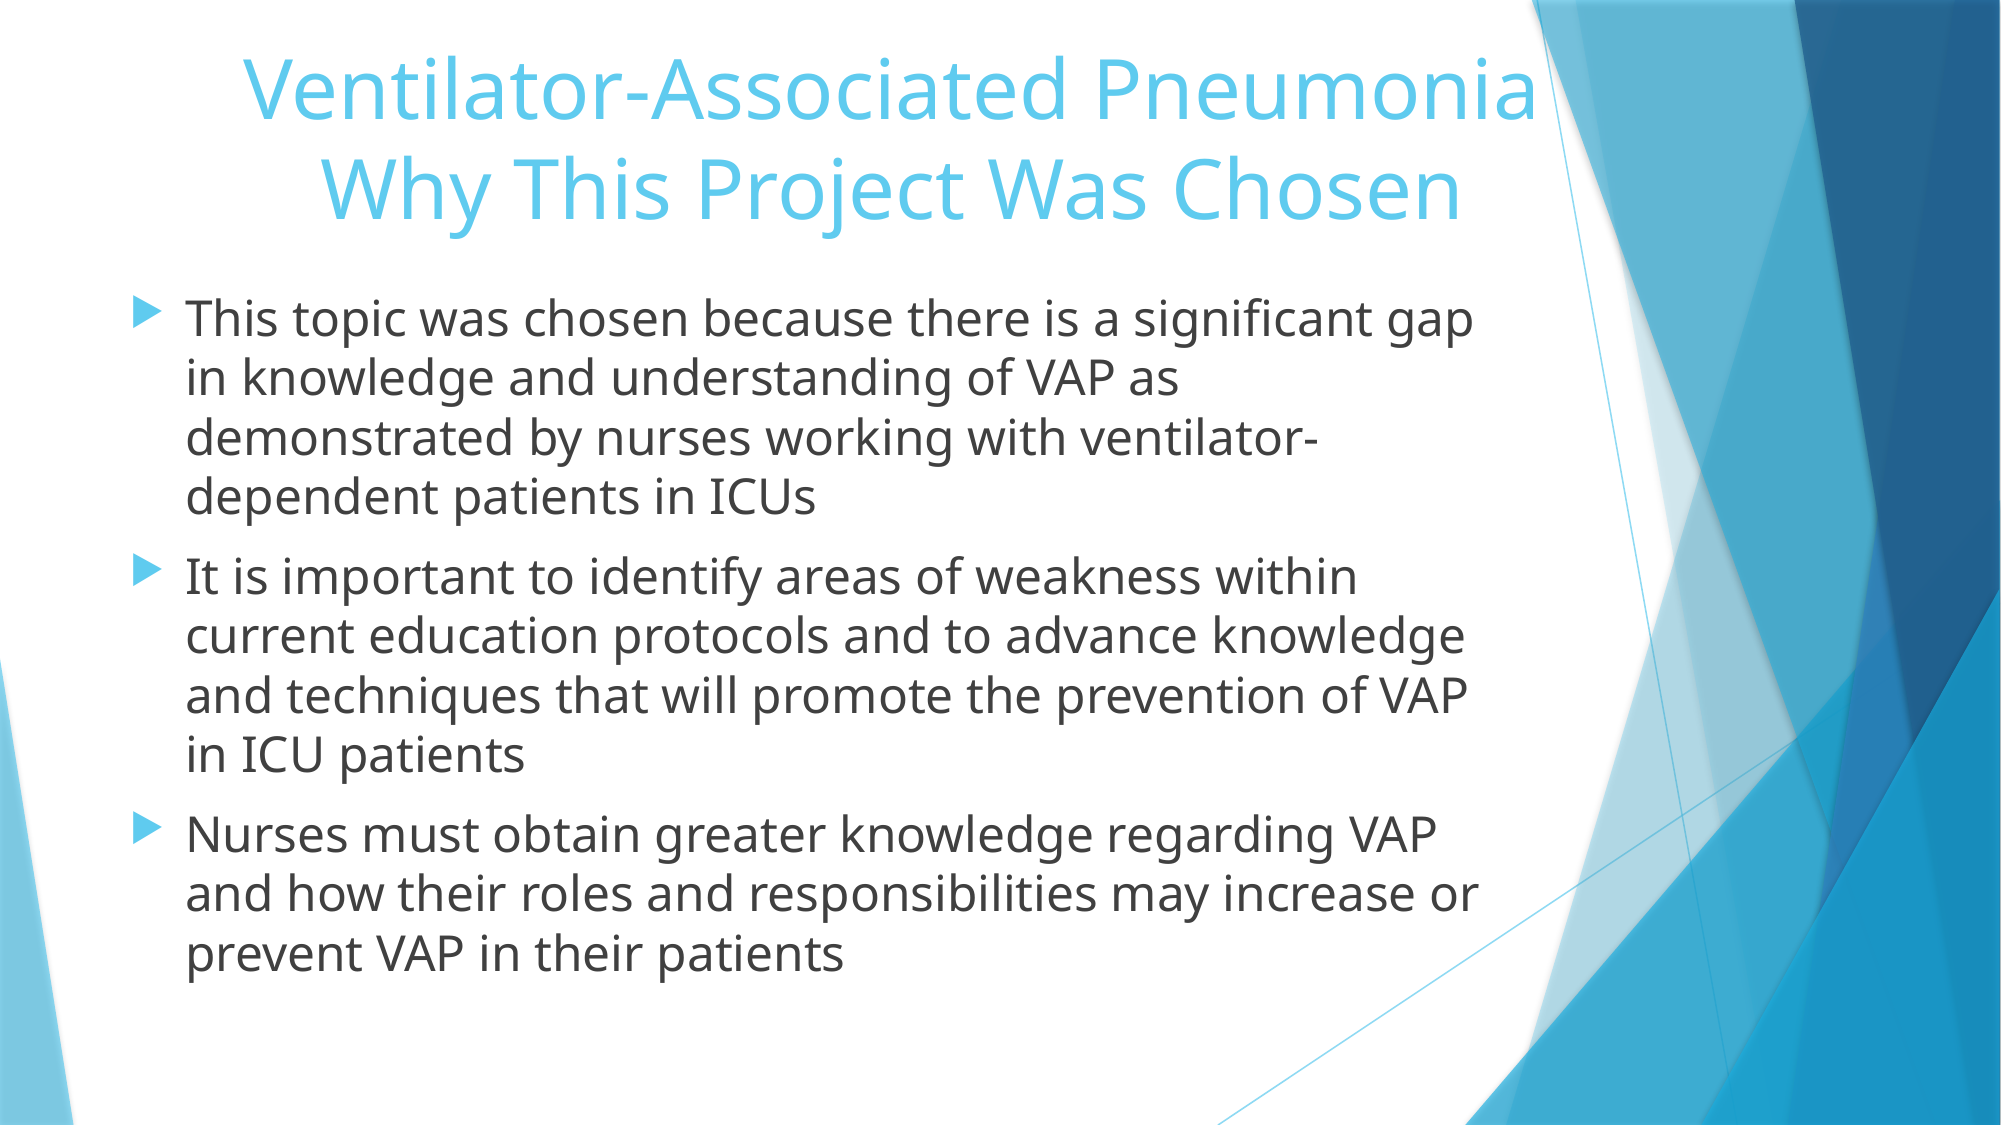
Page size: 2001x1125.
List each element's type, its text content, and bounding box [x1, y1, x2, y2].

title Ventilator-Associated Pneumonia Why This Project Was Chosen [67, 28, 1718, 326]
list This topic was chosen because there is a significant gap in knowledge and understanding of VAP as demonstrated by nurses working with ventilator-dependent patients in ICUs It is important to identify areas of weakness within current education protocols and to advance knowledge and techniques that will promote the prevention of VAP in ICU patients Nurses must obtain greater knowledge regarding VAP and how their roles and responsibilities may increase or prevent VAP in their patients [114, 279, 1525, 992]
